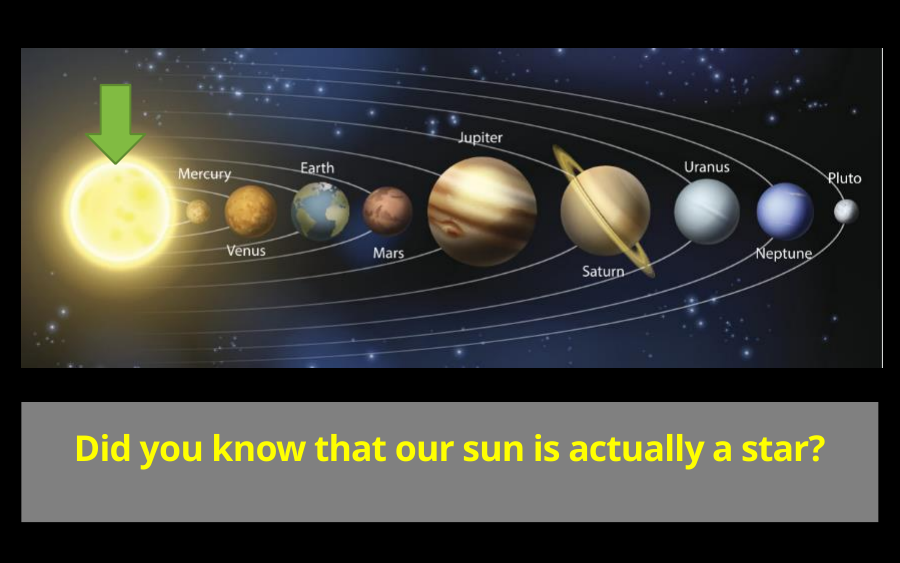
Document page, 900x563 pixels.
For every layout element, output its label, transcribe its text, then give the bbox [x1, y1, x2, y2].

text_box Did you know that our sun is actually a star? [21, 402, 879, 523]
picture [21, 47, 883, 368]
